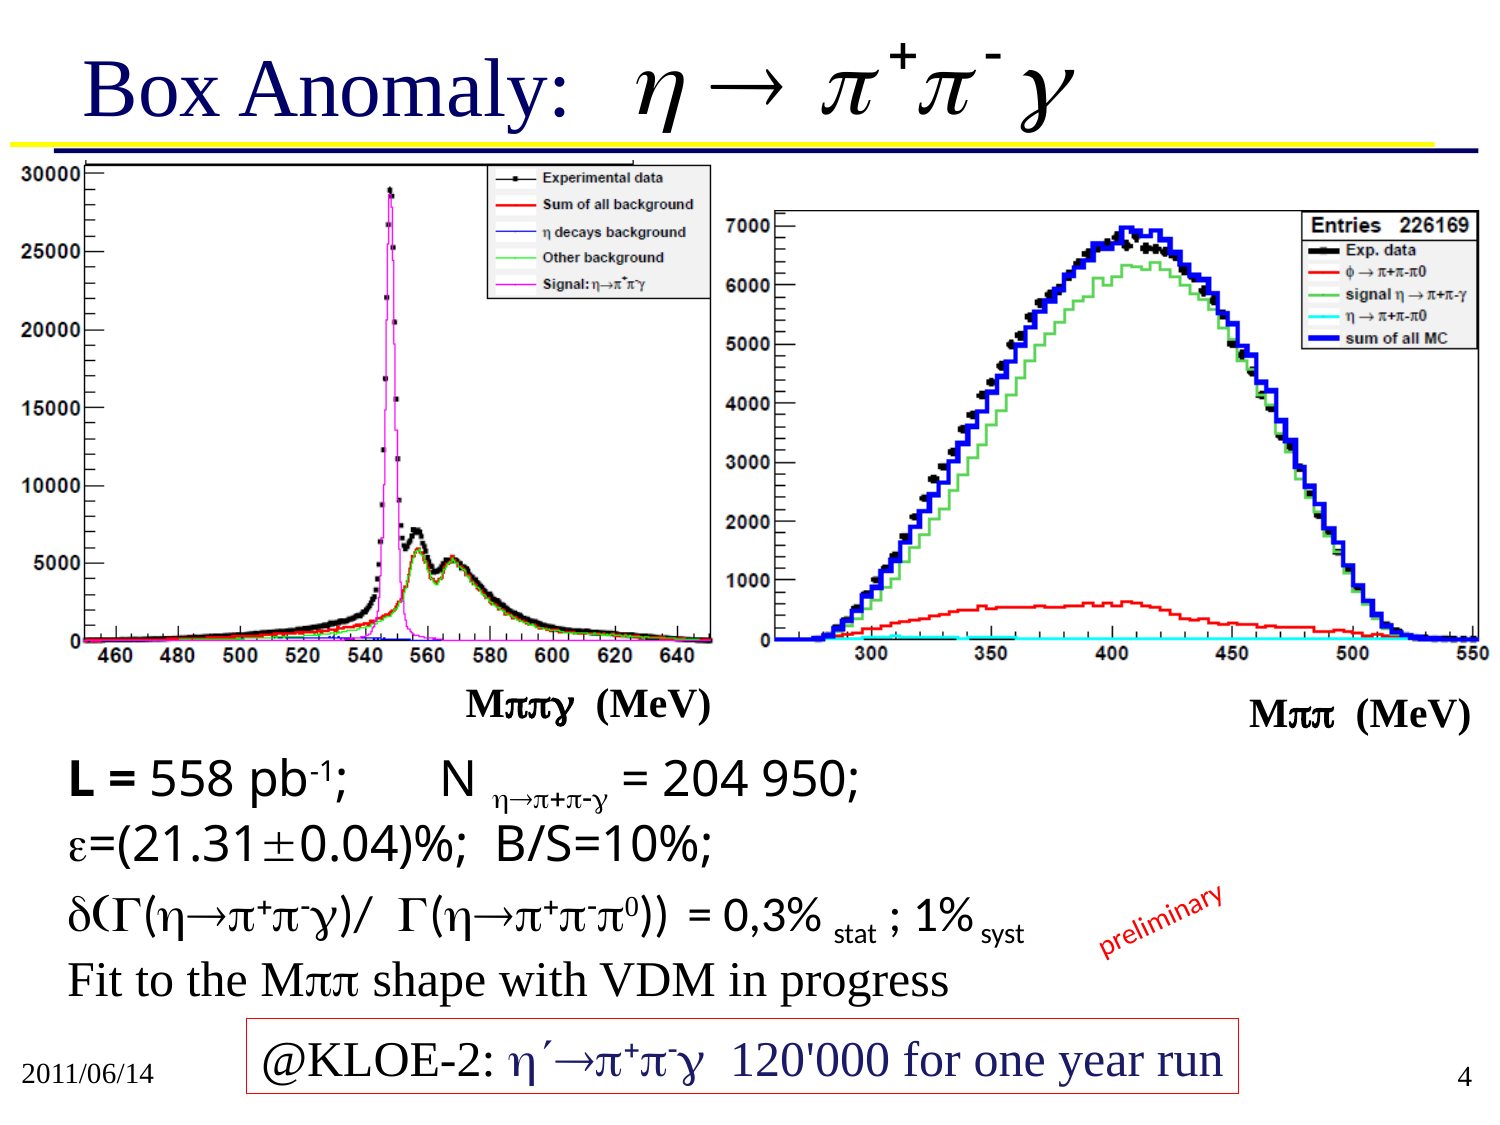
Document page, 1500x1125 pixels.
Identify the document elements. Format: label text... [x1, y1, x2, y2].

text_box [8, 160, 739, 735]
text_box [624, 12, 1088, 154]
footer [512, 1049, 988, 1125]
title Box Anomaly: [1084, 10, 1431, 156]
text_box Mpp (MeV) [1234, 710, 1487, 743]
text_box preliminary [1074, 859, 1246, 976]
slide_number 4 [1174, 1049, 1488, 1125]
picture [714, 209, 1500, 703]
title Box Anomaly: [67, 10, 626, 156]
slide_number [6, 1046, 320, 1122]
text_box @KLOE-2: hp+p-g 120'000 for one year run [246, 1018, 1239, 1094]
text_box L = 558 pb-1; N hp+p-g = 204 950; e=(21.310.04)%; B/S=10%; (G(hp+p-g)/ G(hp+p-p0)) = 0,3% stat ; 1% syst Fit to the M shape with VDM in progress [52, 739, 1465, 1035]
